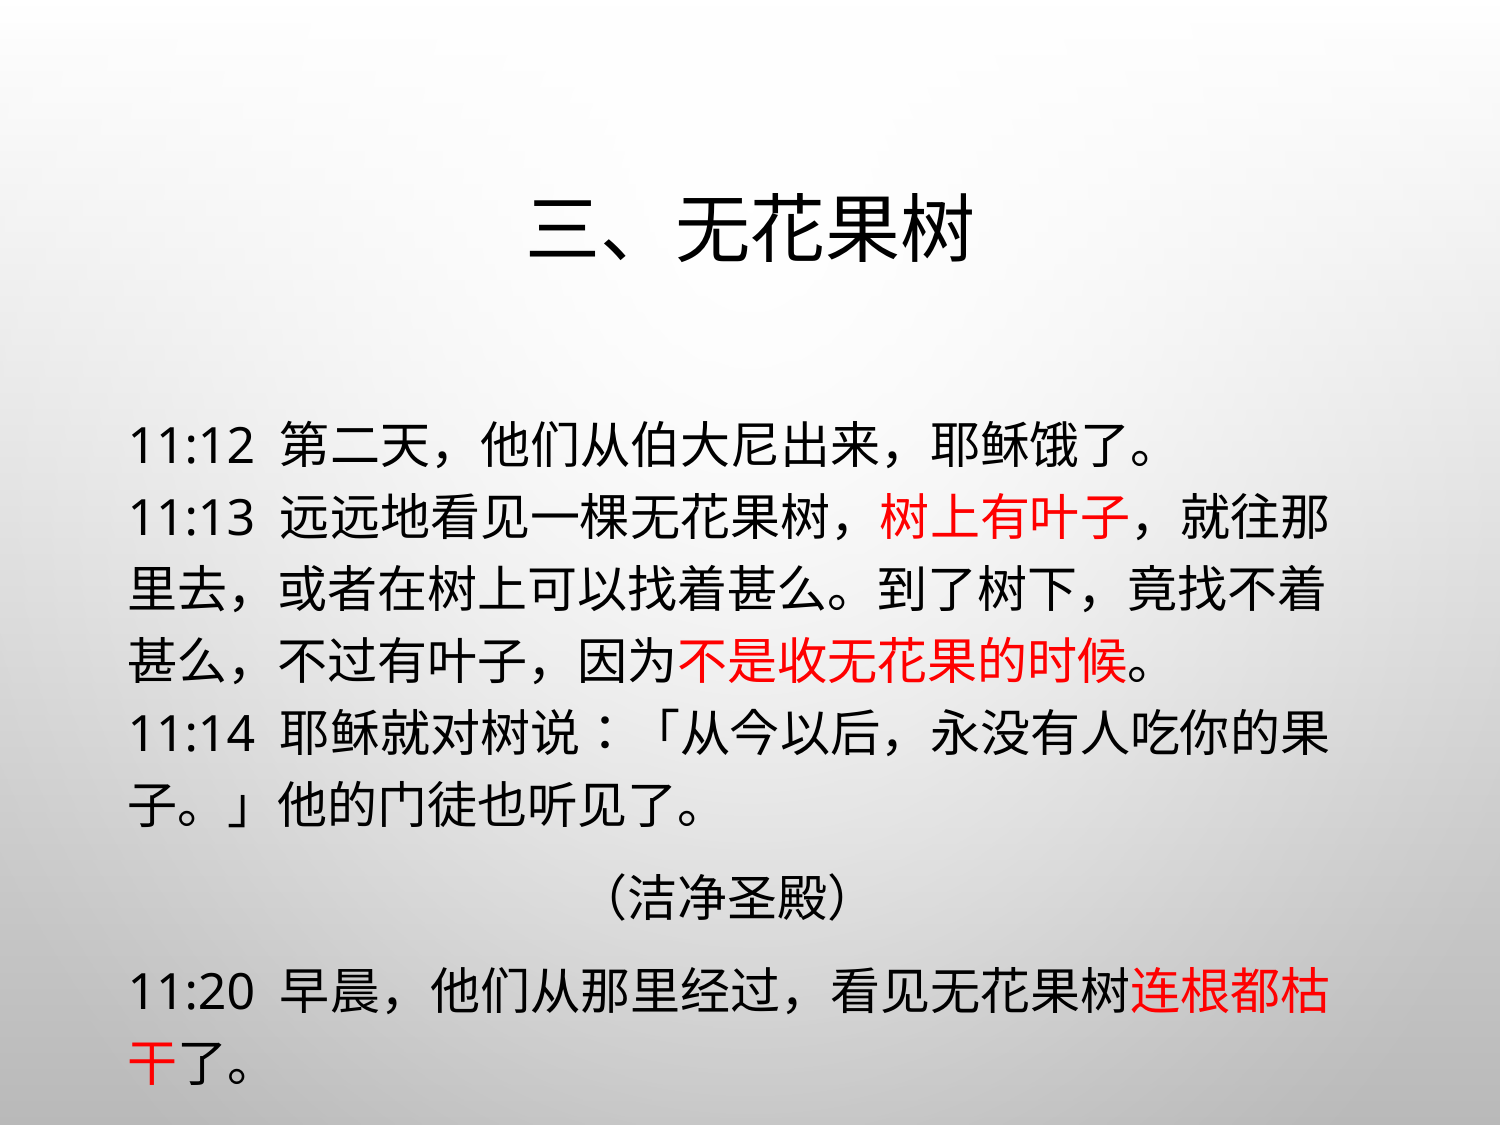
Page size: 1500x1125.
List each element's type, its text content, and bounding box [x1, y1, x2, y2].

title 三、无花果树 [112, 101, 1388, 364]
list 11:12 第二天，他们从伯大尼出来，耶稣饿了。 11:13 远远地看见一棵无花果树，树上有叶子，就往那里去，或者在树上可以找着甚么。到了树下，竟找不着甚么，不过有叶子，因为不是收无花果的时候。 11:14 耶稣就对树说：「从今以后，永没有人吃你的果子。」他的门徒也听见了。 （洁净圣殿） 11:20 早晨，他们从那里经过，看见无花果树连根都枯干了。 [112, 394, 1388, 1094]
picture [0, 0, 1500, 1125]
